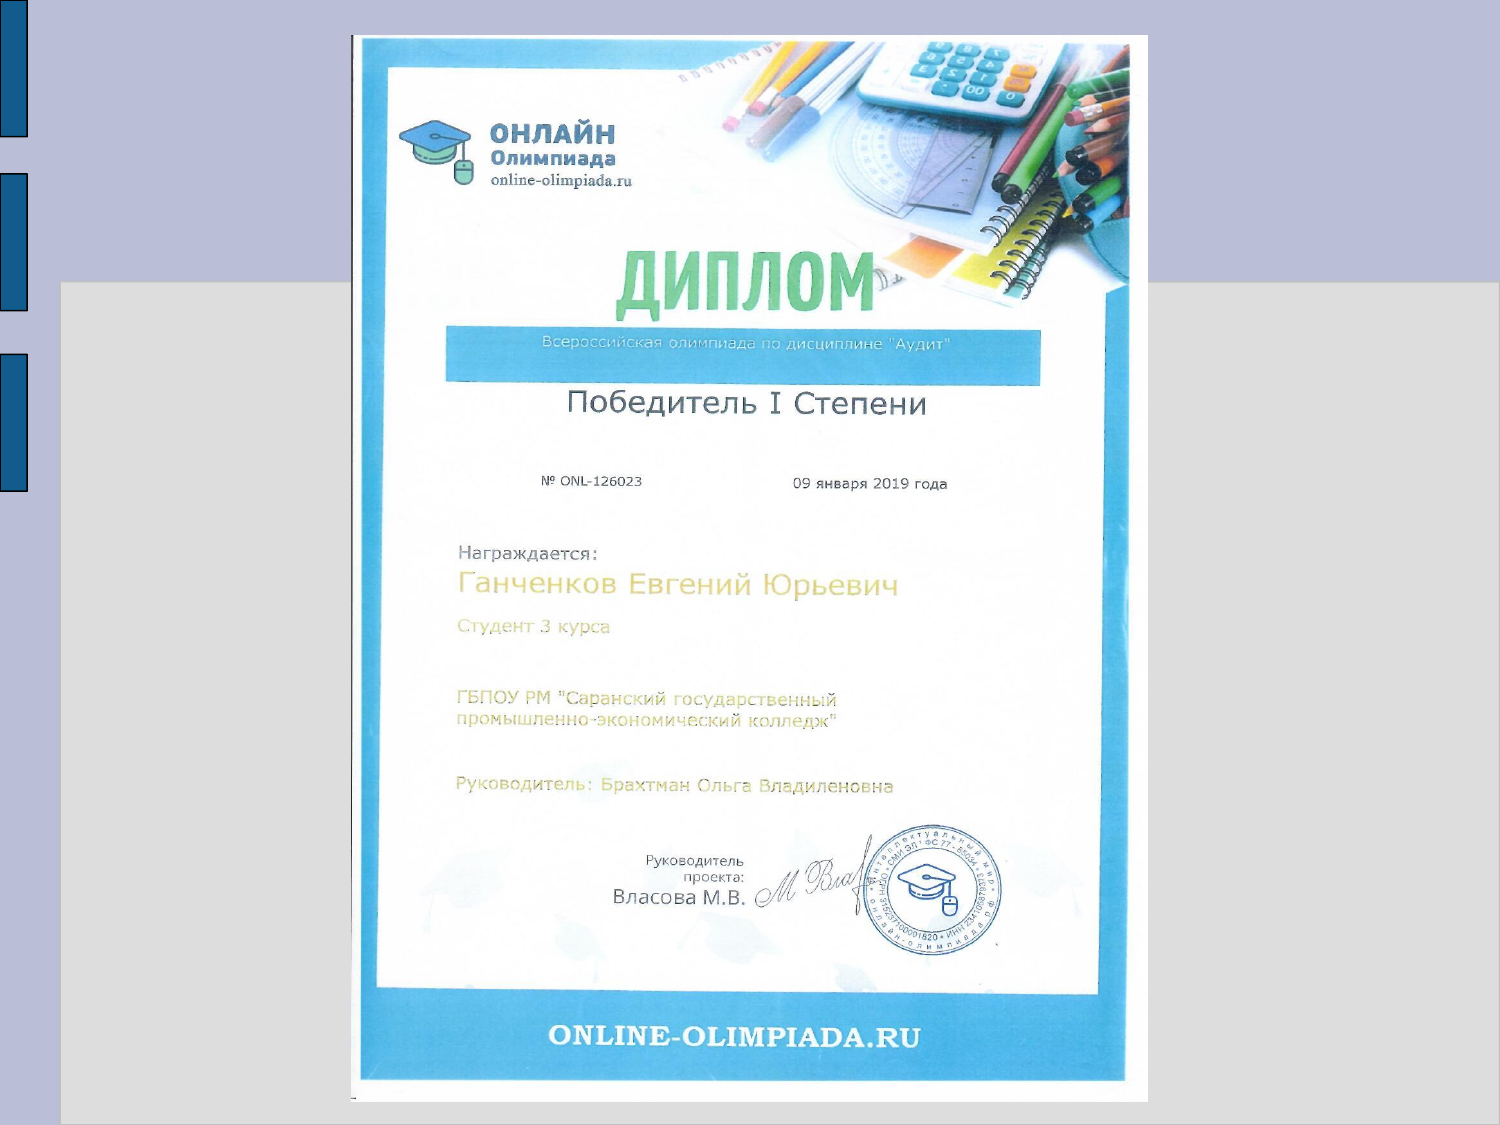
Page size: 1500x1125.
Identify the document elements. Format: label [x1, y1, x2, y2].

picture [351, 34, 1148, 1102]
